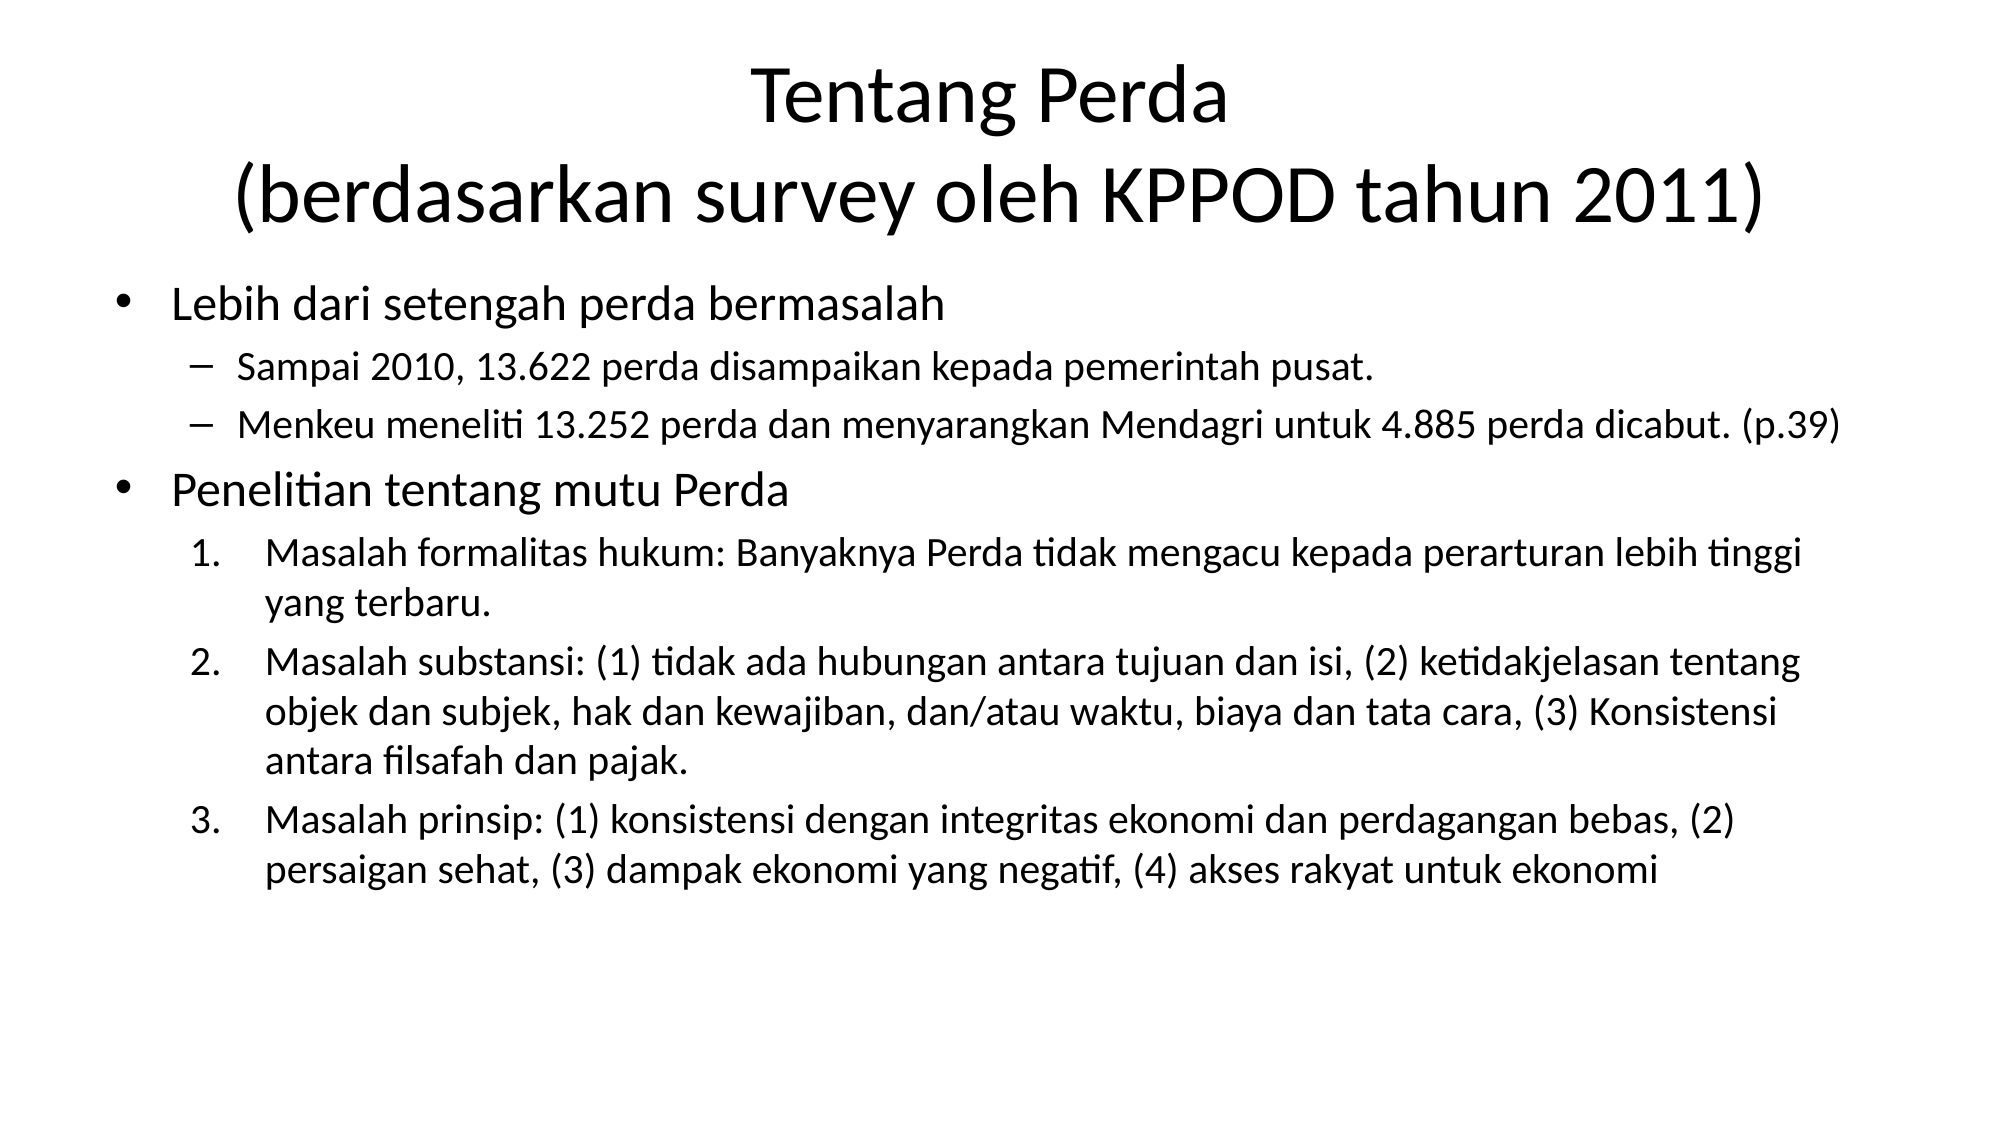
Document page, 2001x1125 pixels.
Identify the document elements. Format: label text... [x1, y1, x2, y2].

list Lebih dari setengah perda bermasalah Sampai 2010, 13.622 perda disampaikan kepada pemerintah pusat. Menkeu meneliti 13.252 perda dan menyarangkan Mendagri untuk 4.885 perda dicabut. (p.39) Penelitian tentang mutu Perda Masalah formalitas hukum: Banyaknya Perda tidak mengacu kepada perarturan lebih tinggi yang terbaru. Masalah substansi: (1) tidak ada hubungan antara tujuan dan isi, (2) ketidakjelasan tentang objek dan subjek, hak dan kewajiban, dan/atau waktu, biaya dan tata cara, (3) Konsistensi antara filsafah dan pajak. Masalah prinsip: (1) konsistensi dengan integritas ekonomi dan perdagangan bebas, (2) persaigan sehat, (3) dampak ekonomi yang negatif, (4) akses rakyat untuk ekonomi [99, 262, 1900, 1125]
title Tentang Perda (berdasarkan survey oleh KPPOD tahun 2011) [99, 45, 1900, 233]
